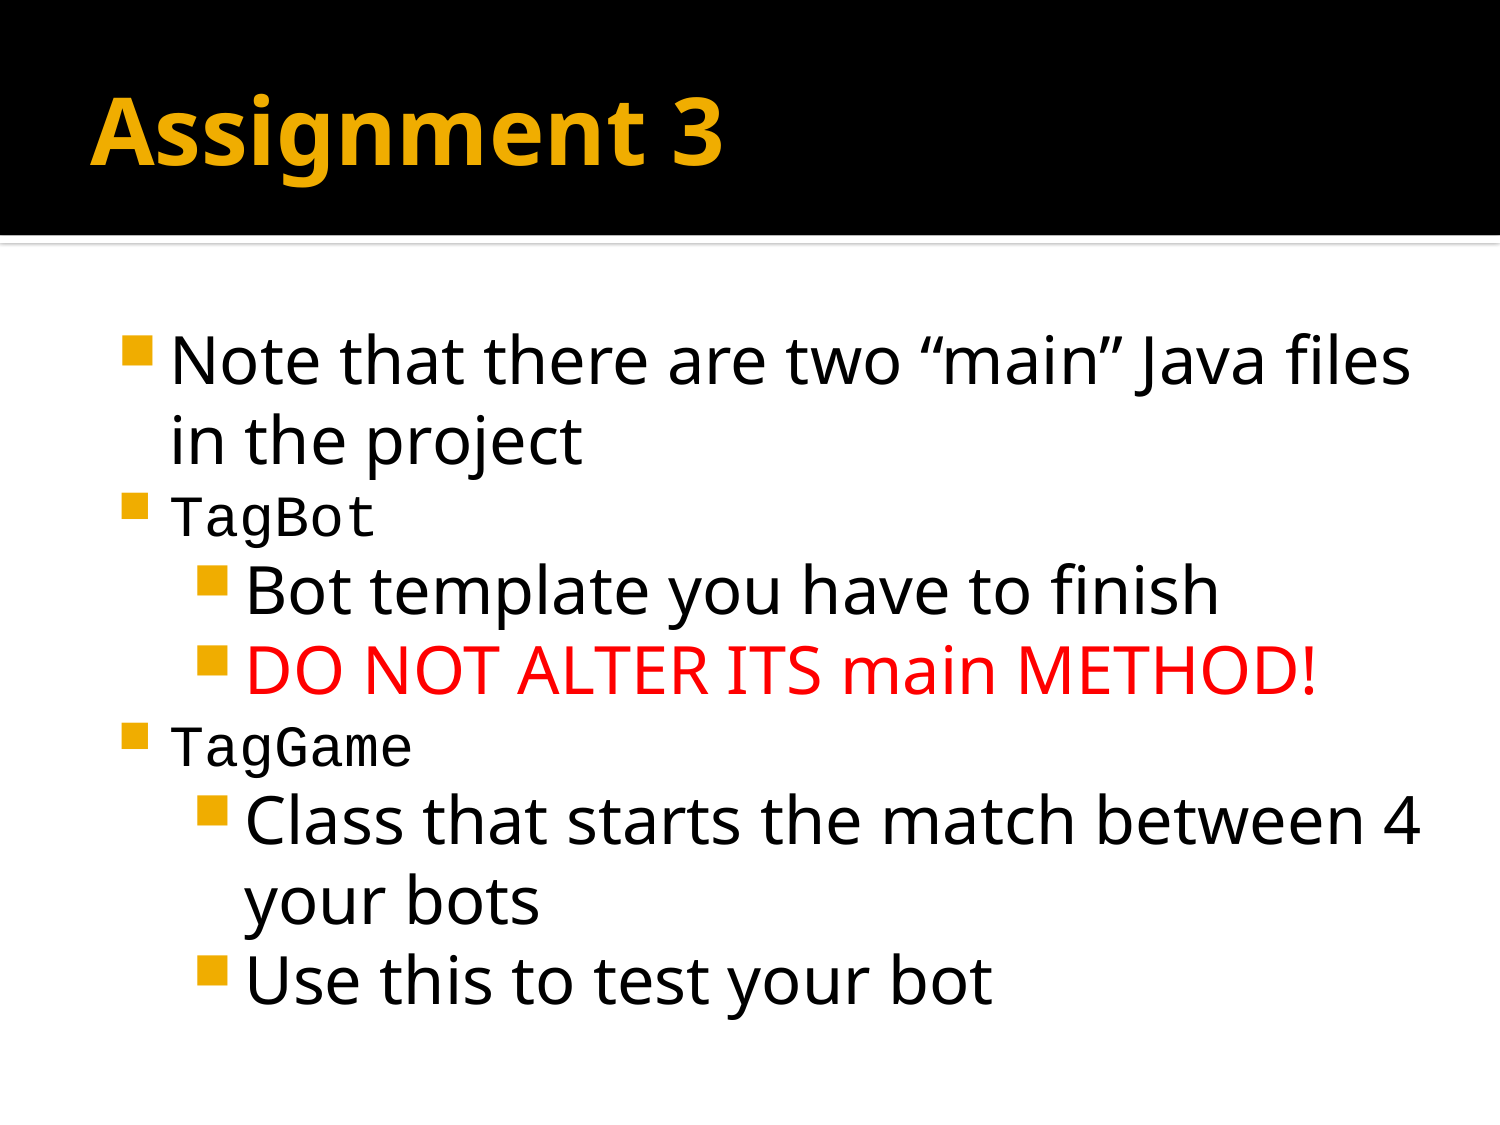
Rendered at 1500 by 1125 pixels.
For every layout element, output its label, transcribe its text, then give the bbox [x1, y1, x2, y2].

title Assignment 3 [75, 25, 1425, 231]
text_box Note that there are two “main” Java files in the project TagBot Bot template you have to finish DO NOT ALTER ITS main METHOD! TagGame Class that starts the match between 4 your bots Use this to test your bot [88, 302, 1439, 1062]
